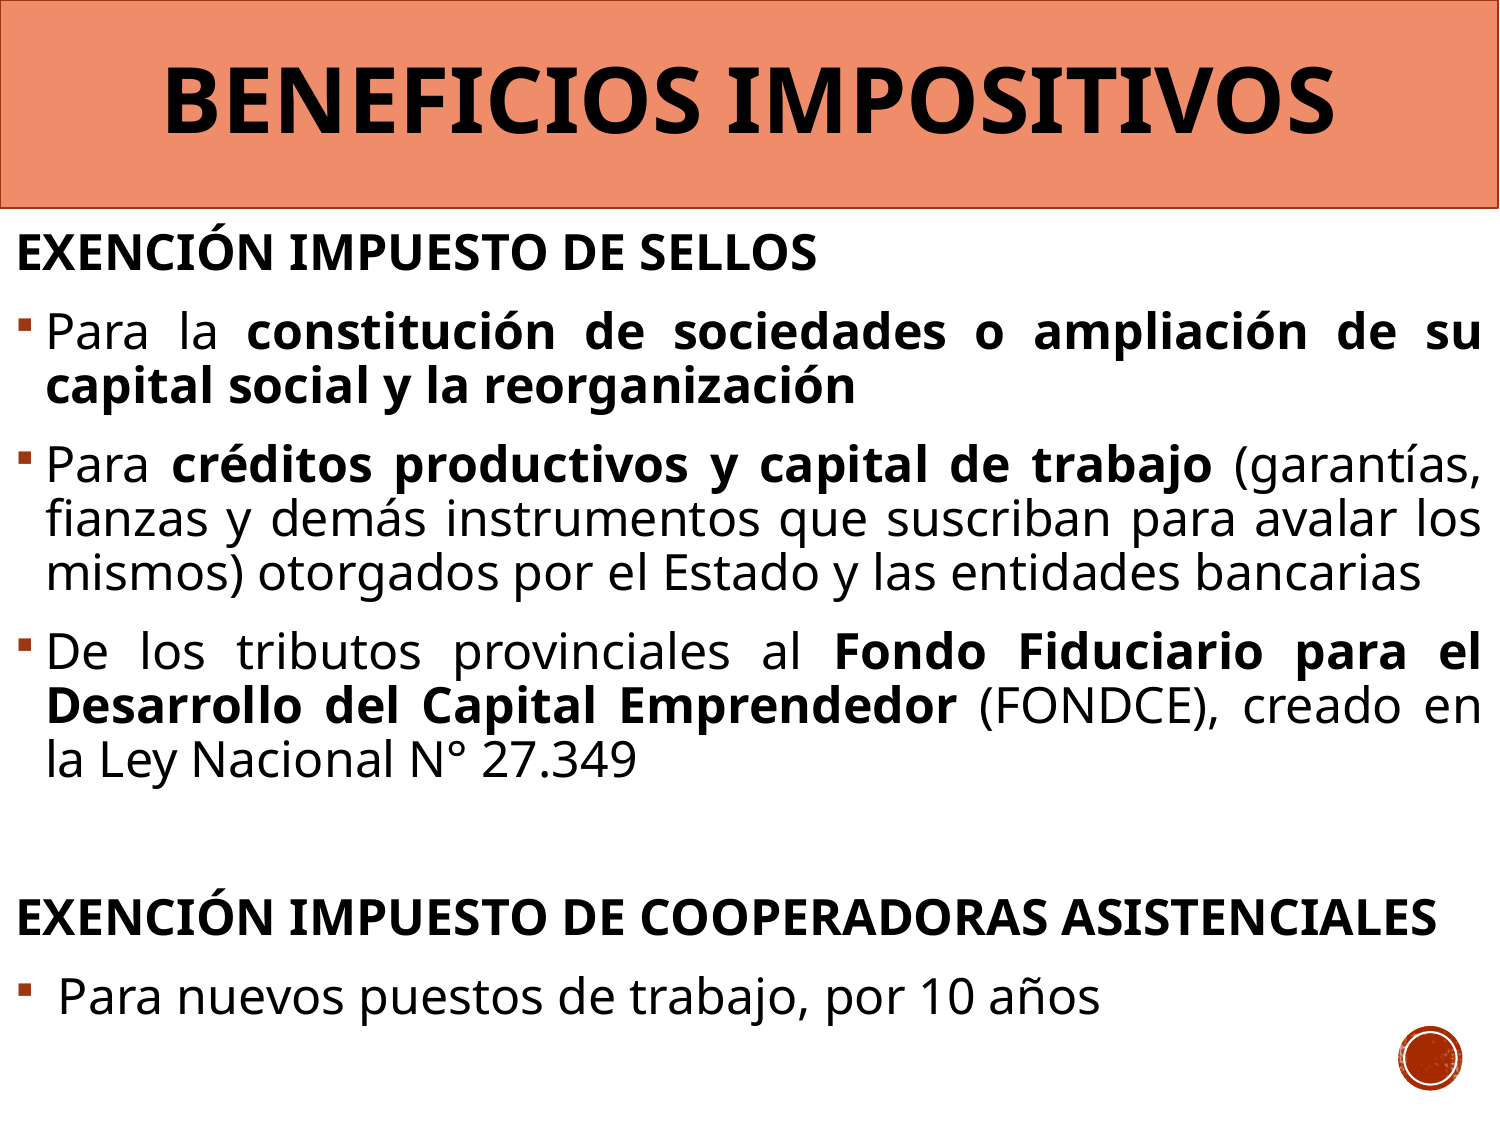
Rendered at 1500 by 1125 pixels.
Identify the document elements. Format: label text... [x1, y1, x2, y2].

title BENEFICIOS IMPOSITIVOS [0, 0, 1499, 209]
text_box EXENCIÓN IMPUESTO DE SELLOS Para la constitución de sociedades o ampliación de su capital social y la reorganización Para créditos productivos y capital de trabajo (garantías, fianzas y demás instrumentos que suscriban para avalar los mismos) otorgados por el Estado y las entidades bancarias De los tributos provinciales al Fondo Fiduciario para el Desarrollo del Capital Emprendedor (FONDCE), creado en la Ley Nacional N° 27.349 EXENCIÓN IMPUESTO DE COOPERADORAS ASISTENCIALES Para nuevos puestos de trabajo, por 10 años [0, 219, 1499, 882]
